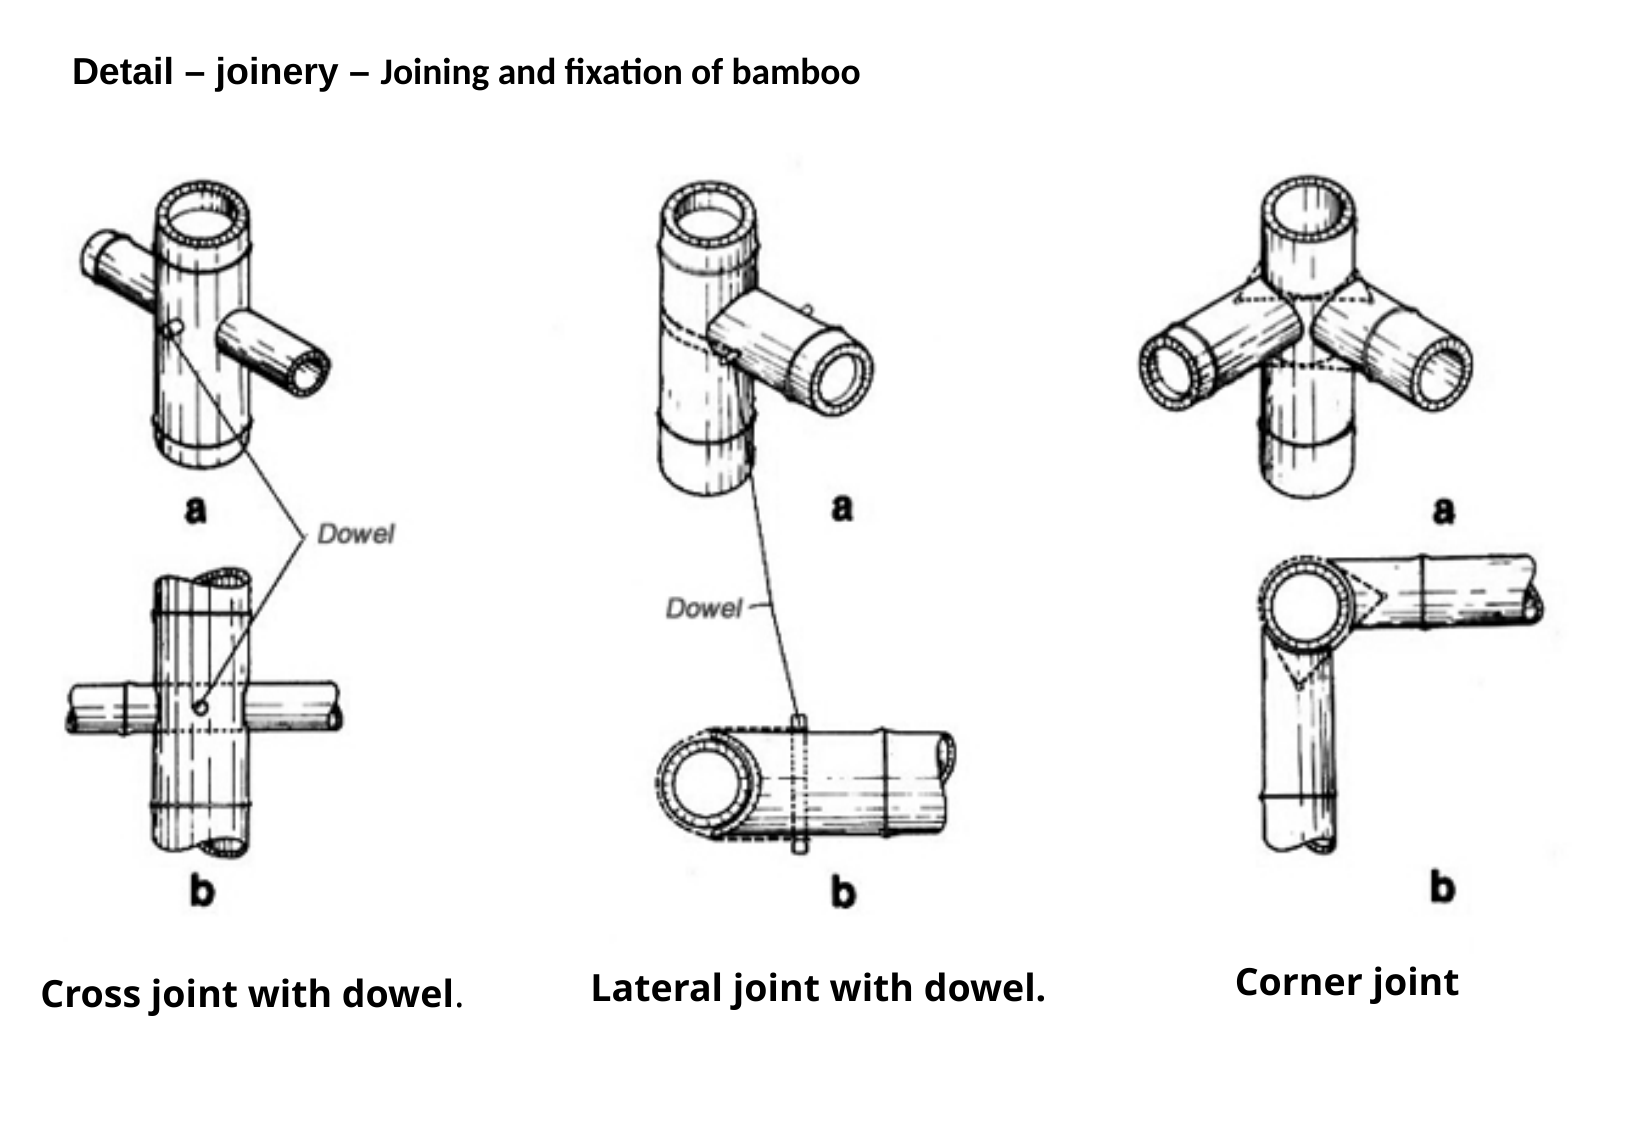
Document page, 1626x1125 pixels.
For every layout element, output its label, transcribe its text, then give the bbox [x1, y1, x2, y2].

text_box Lateral joint with dowel. [575, 972, 1062, 1017]
text_box Detail – joinery – Joining and fixation of bamboo [57, 39, 877, 100]
text_box Corner joint [1219, 972, 1475, 1011]
picture [24, 137, 1593, 963]
text_box Cross joint with dowel. [25, 971, 479, 1023]
